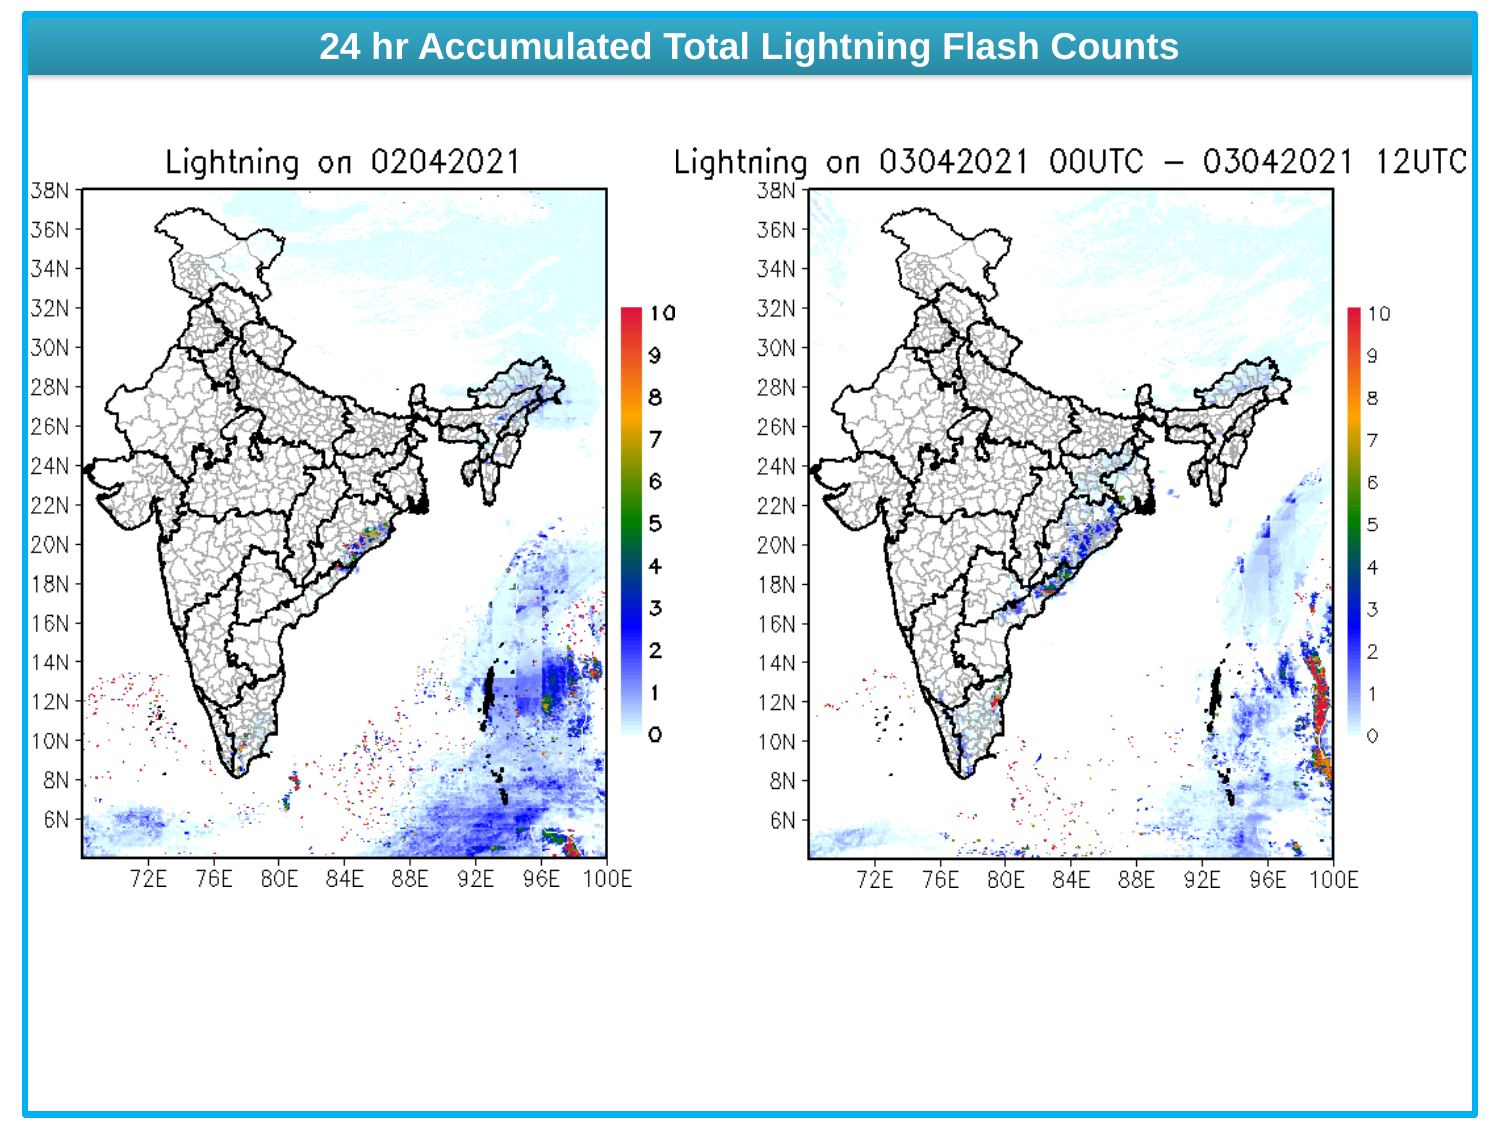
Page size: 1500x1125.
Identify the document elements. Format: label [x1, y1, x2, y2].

picture [31, 147, 1467, 888]
text_box [23, 12, 1477, 1116]
